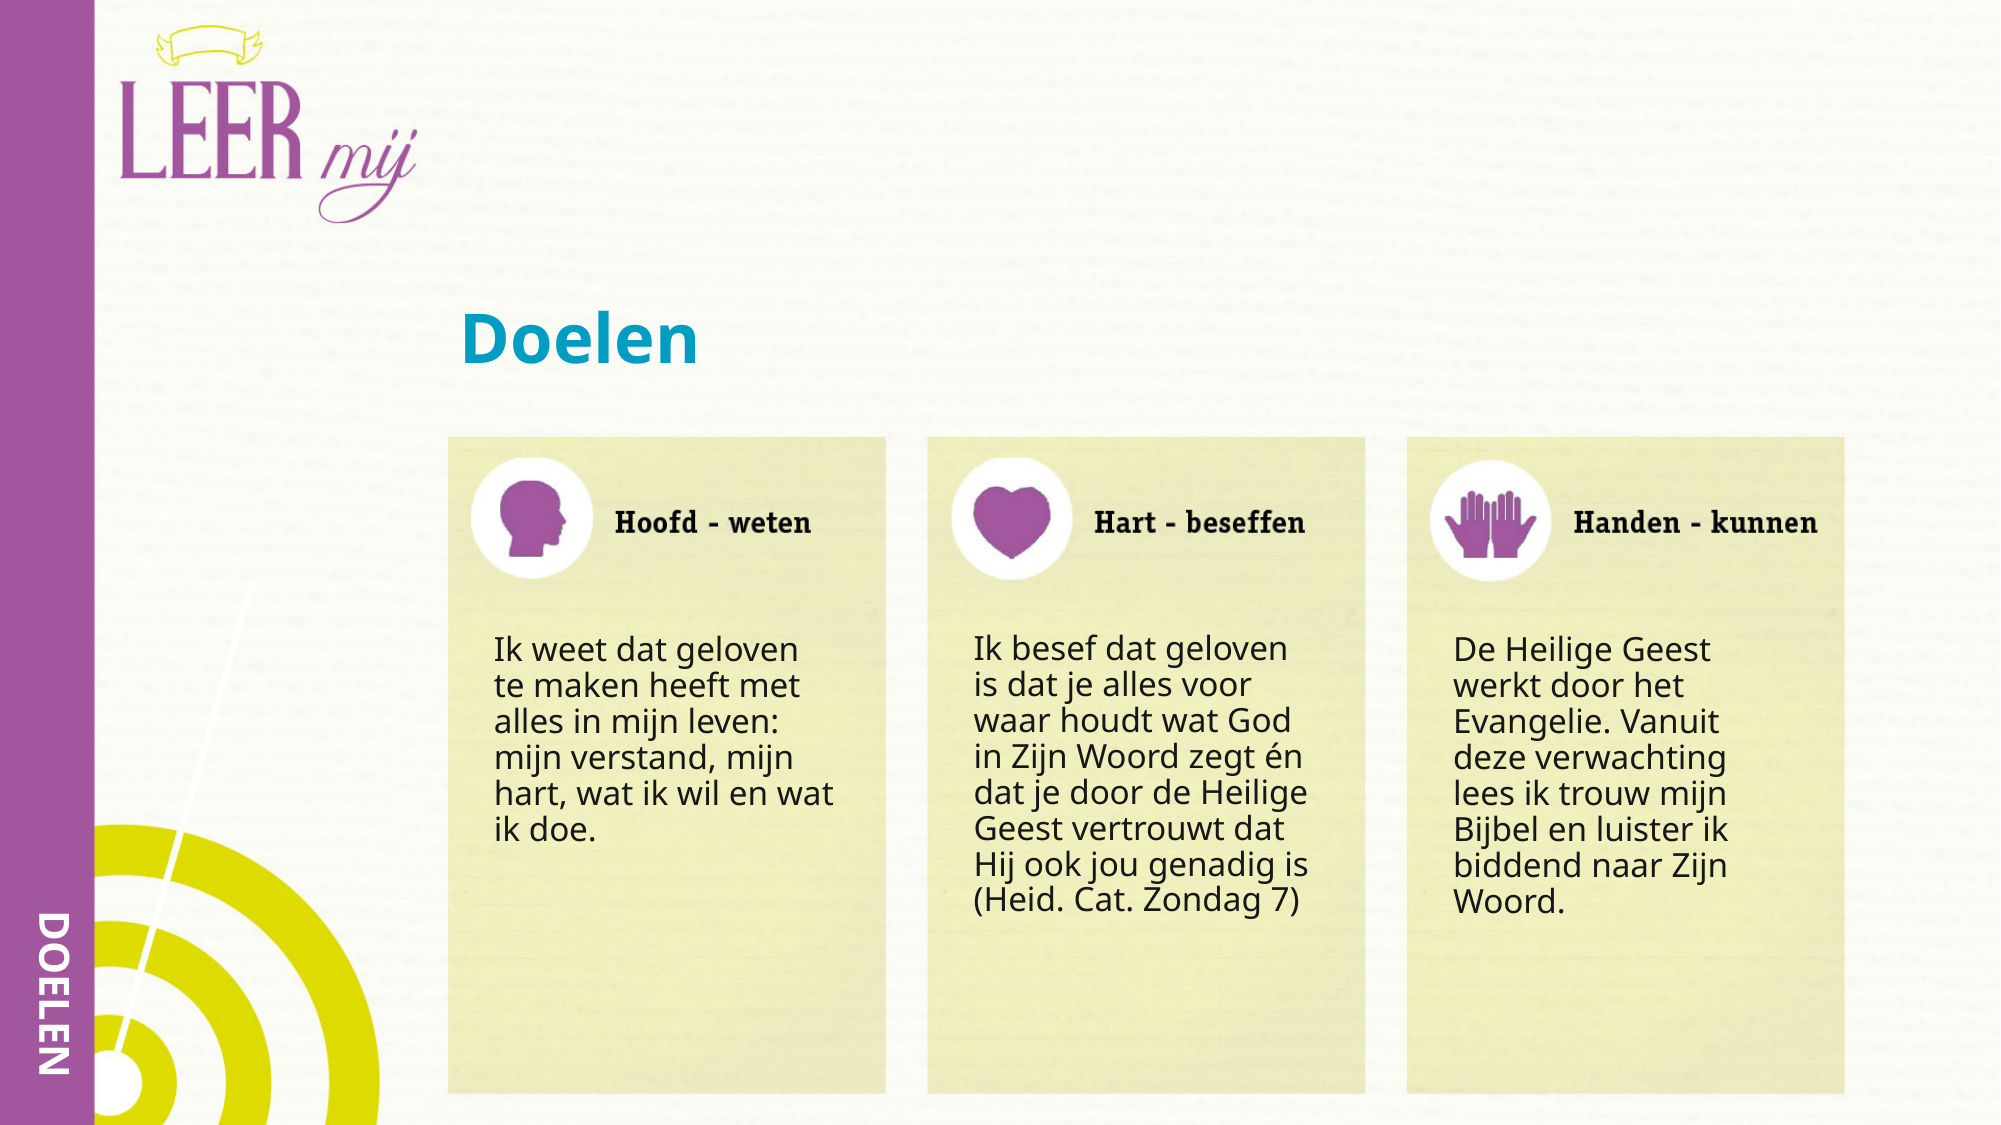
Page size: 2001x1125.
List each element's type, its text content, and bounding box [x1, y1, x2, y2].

list Ik weet dat geloven te maken heeft met alles in mijn leven: mijn verstand, mijn hart, wat ik wil en wat ik doe. [478, 625, 854, 1072]
title Doelen [444, 229, 1102, 386]
list Ik besef dat geloven is dat je alles voor waar houdt wat God in Zijn Woord zegt én dat je door de Heilige Geest vertrouwt dat Hij ook jou genadig is (Heid. Cat. Zondag 7) [958, 624, 1334, 1071]
list De Heilige Geest werkt door het Evangelie. Vanuit deze verwachting lees ik trouw mijn Bijbel en luister ik biddend naar Zijn Woord. [1438, 625, 1814, 1072]
picture [0, 0, 2001, 1125]
